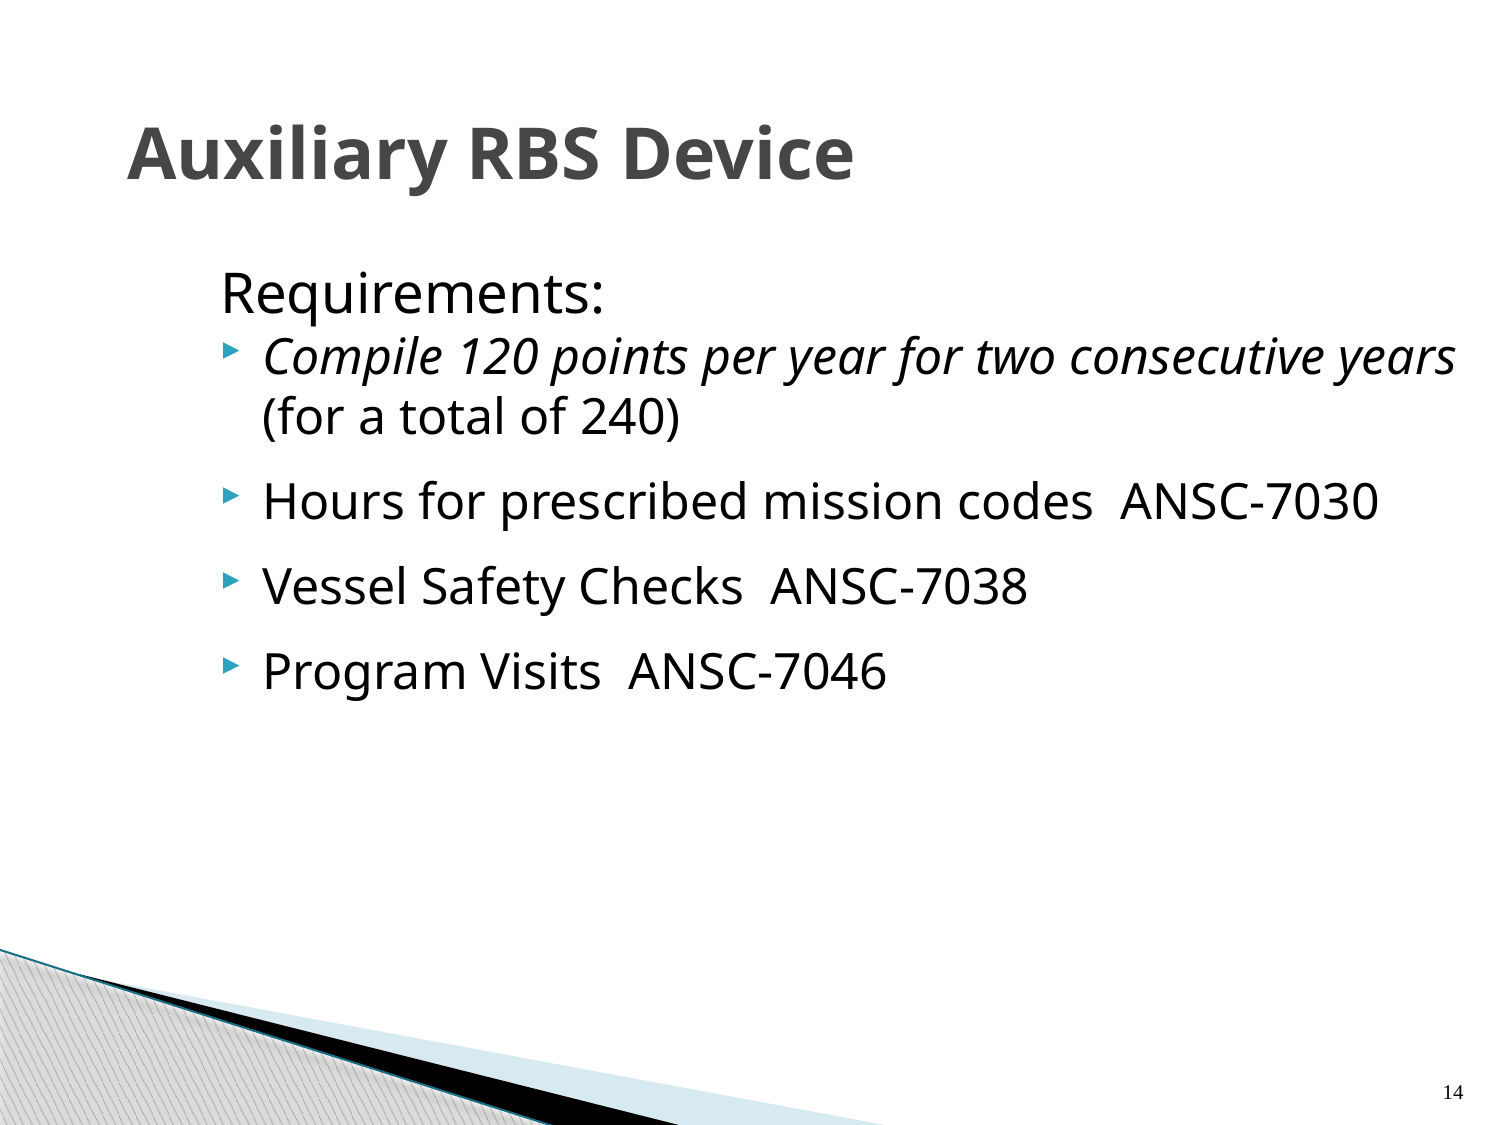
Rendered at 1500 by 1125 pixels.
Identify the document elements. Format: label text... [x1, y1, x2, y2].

list Requirements: Compile 120 points per year for two consecutive years (for a total of 240) Hours for prescribed mission codes ANSC-7030 Vessel Safety Checks ANSC-7038 Program Visits ANSC-7046 [187, 249, 1500, 925]
title Auxiliary RBS Device [112, 99, 1475, 288]
slide_number 14 [1418, 1051, 1479, 1112]
